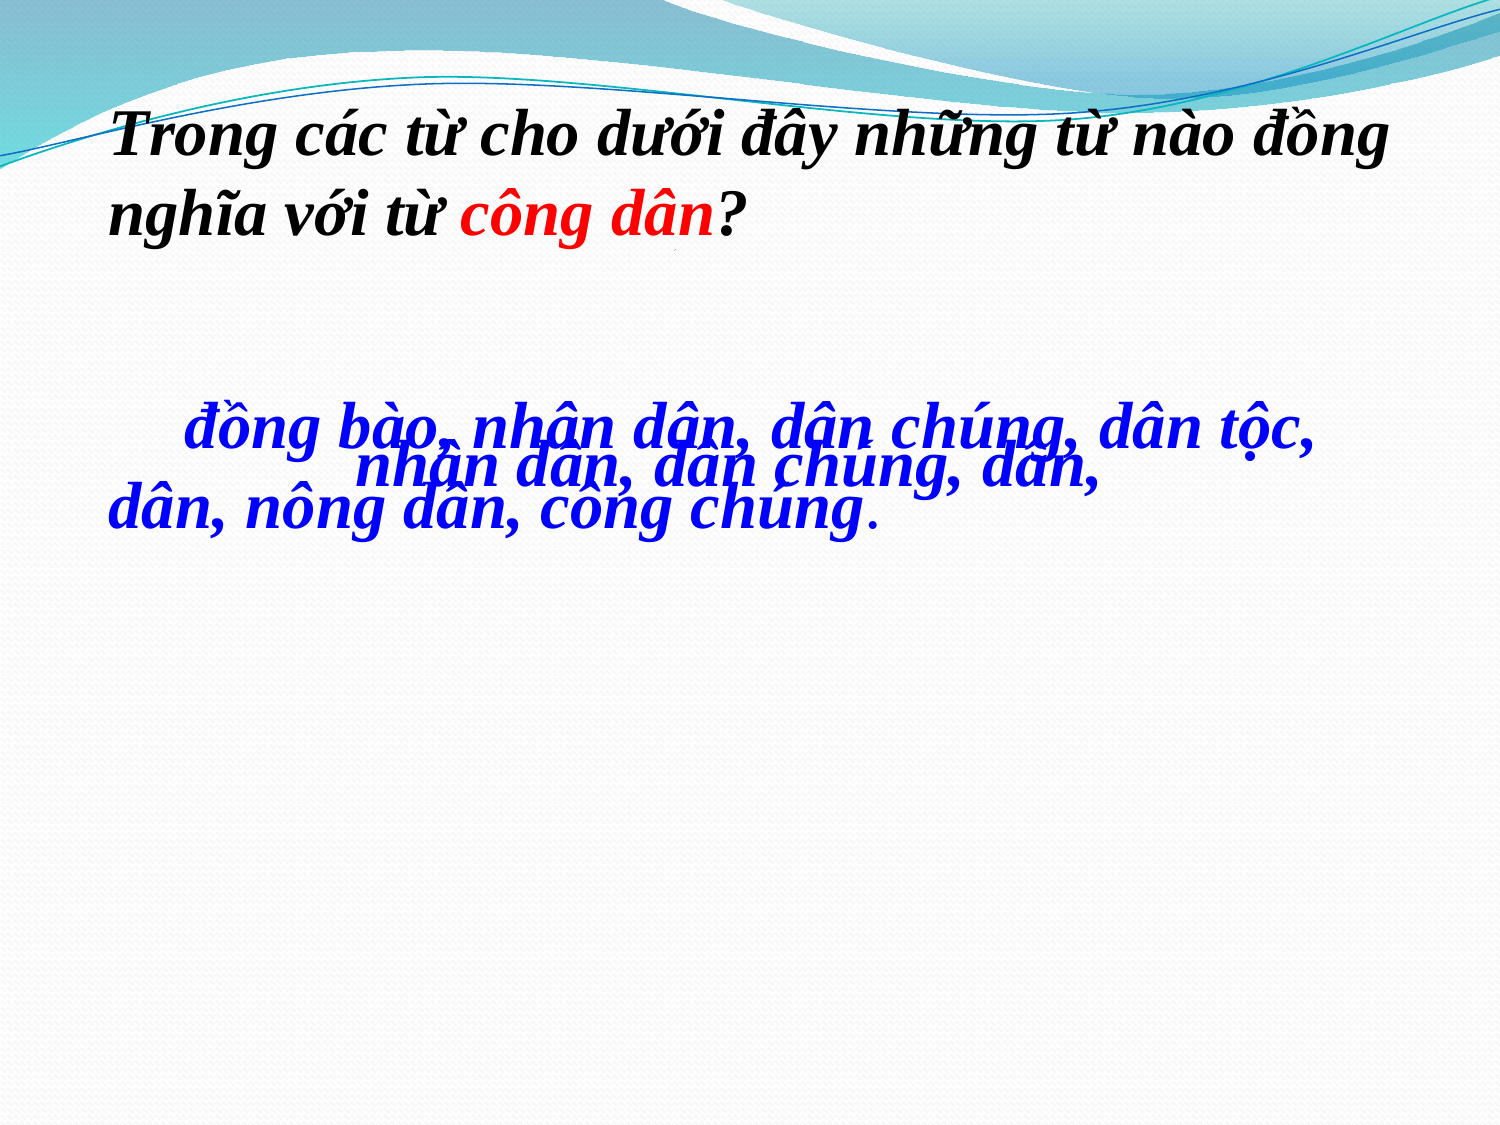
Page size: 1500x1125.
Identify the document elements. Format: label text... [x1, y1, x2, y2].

text_box Trong các từ cho dưới đây những từ nào đồng nghĩa với từ công dân? [93, 99, 1450, 238]
text_box đồng bào, nhân dân, dân chúng, dân tộc, dân, nông dân, công chúng. [93, 374, 1394, 588]
text_box nhân dân, dân chúng, dân, [50, 412, 1350, 625]
